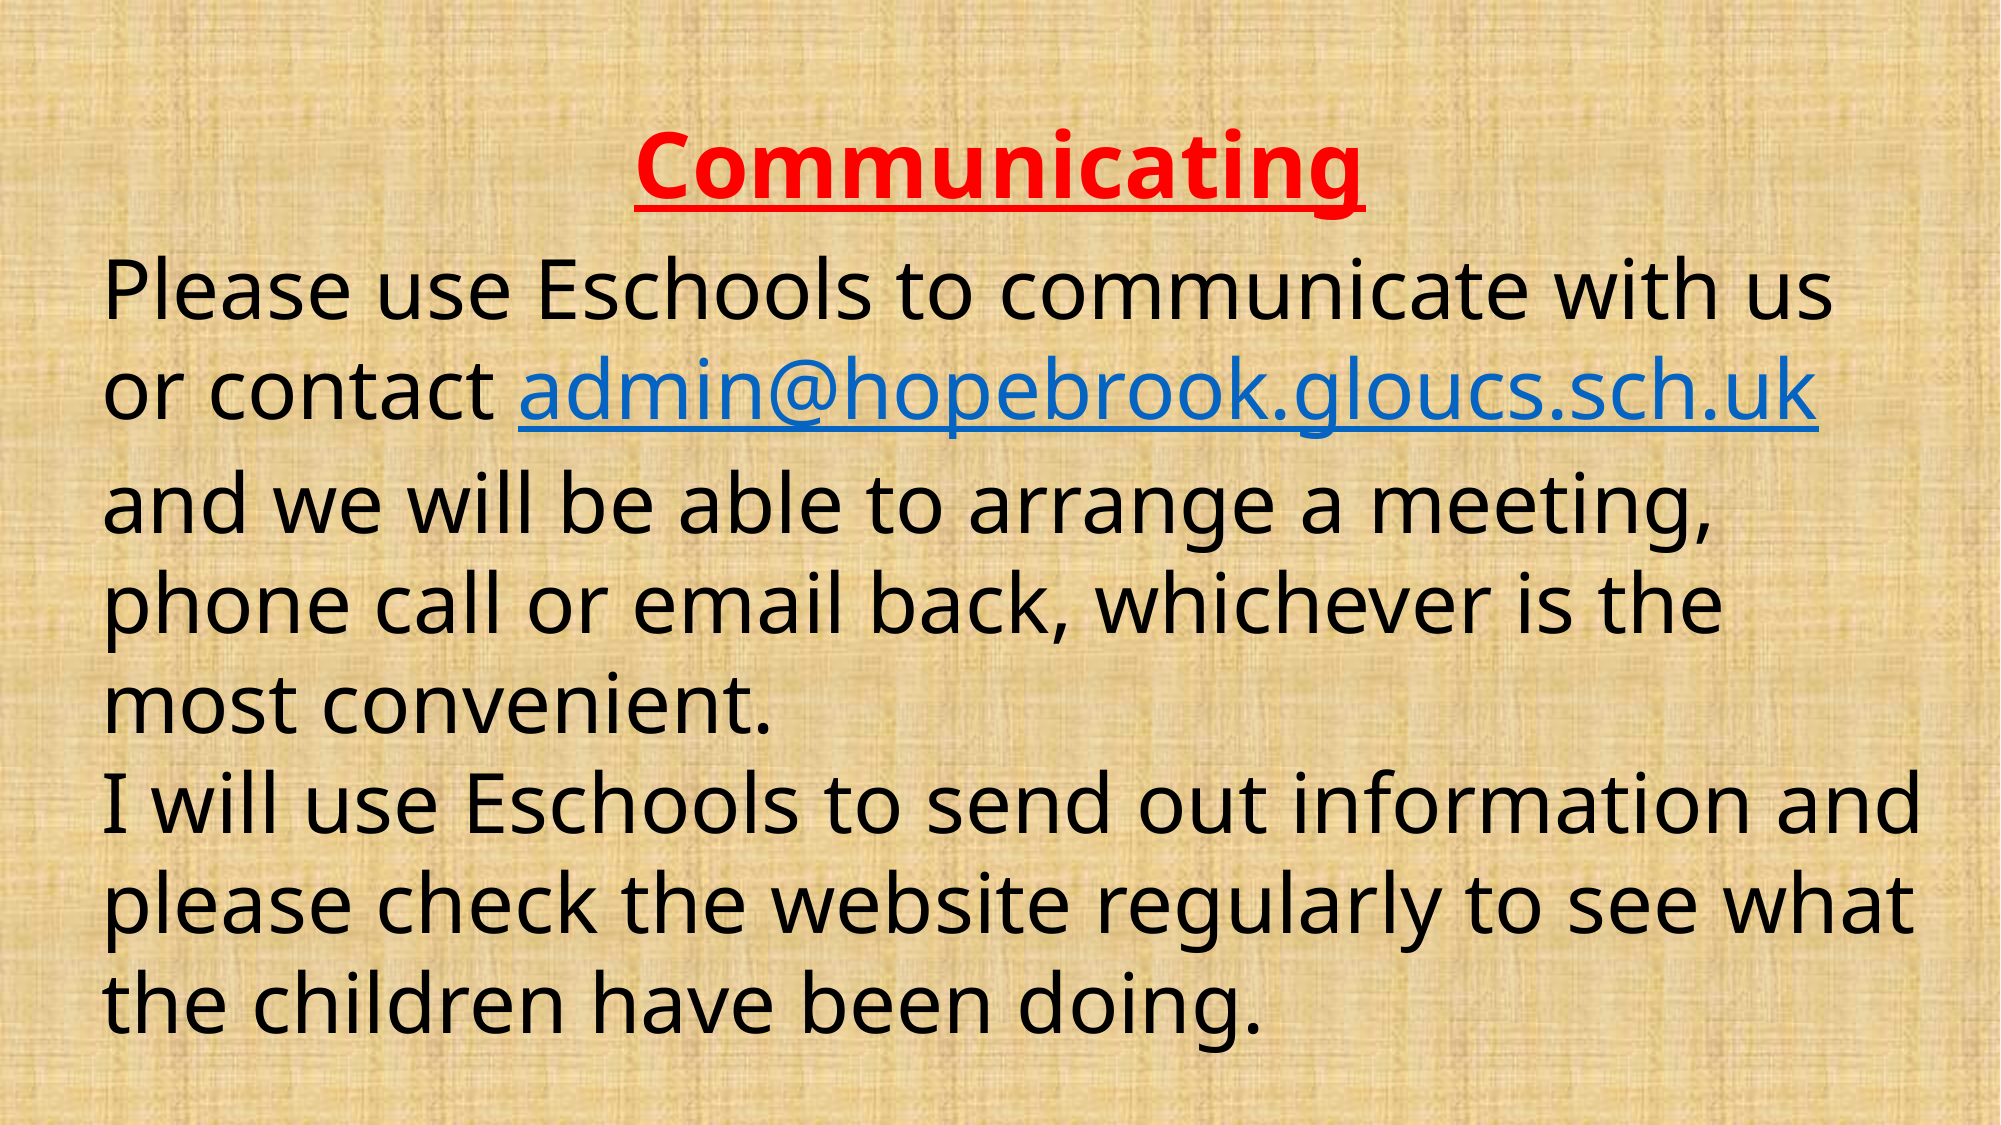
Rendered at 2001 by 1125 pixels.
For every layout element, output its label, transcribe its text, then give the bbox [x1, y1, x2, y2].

text_box Please use Eschools to communicate with us or contact admin@hopebrook.gloucs.sch.uk and we will be able to arrange a meeting, phone call or email back, whichever is the most convenient. I will use Eschools to send out information and please check the website regularly to see what the children have been doing. [86, 229, 1946, 1125]
title Communicating [137, 59, 1863, 229]
picture [0, 0, 2001, 1125]
